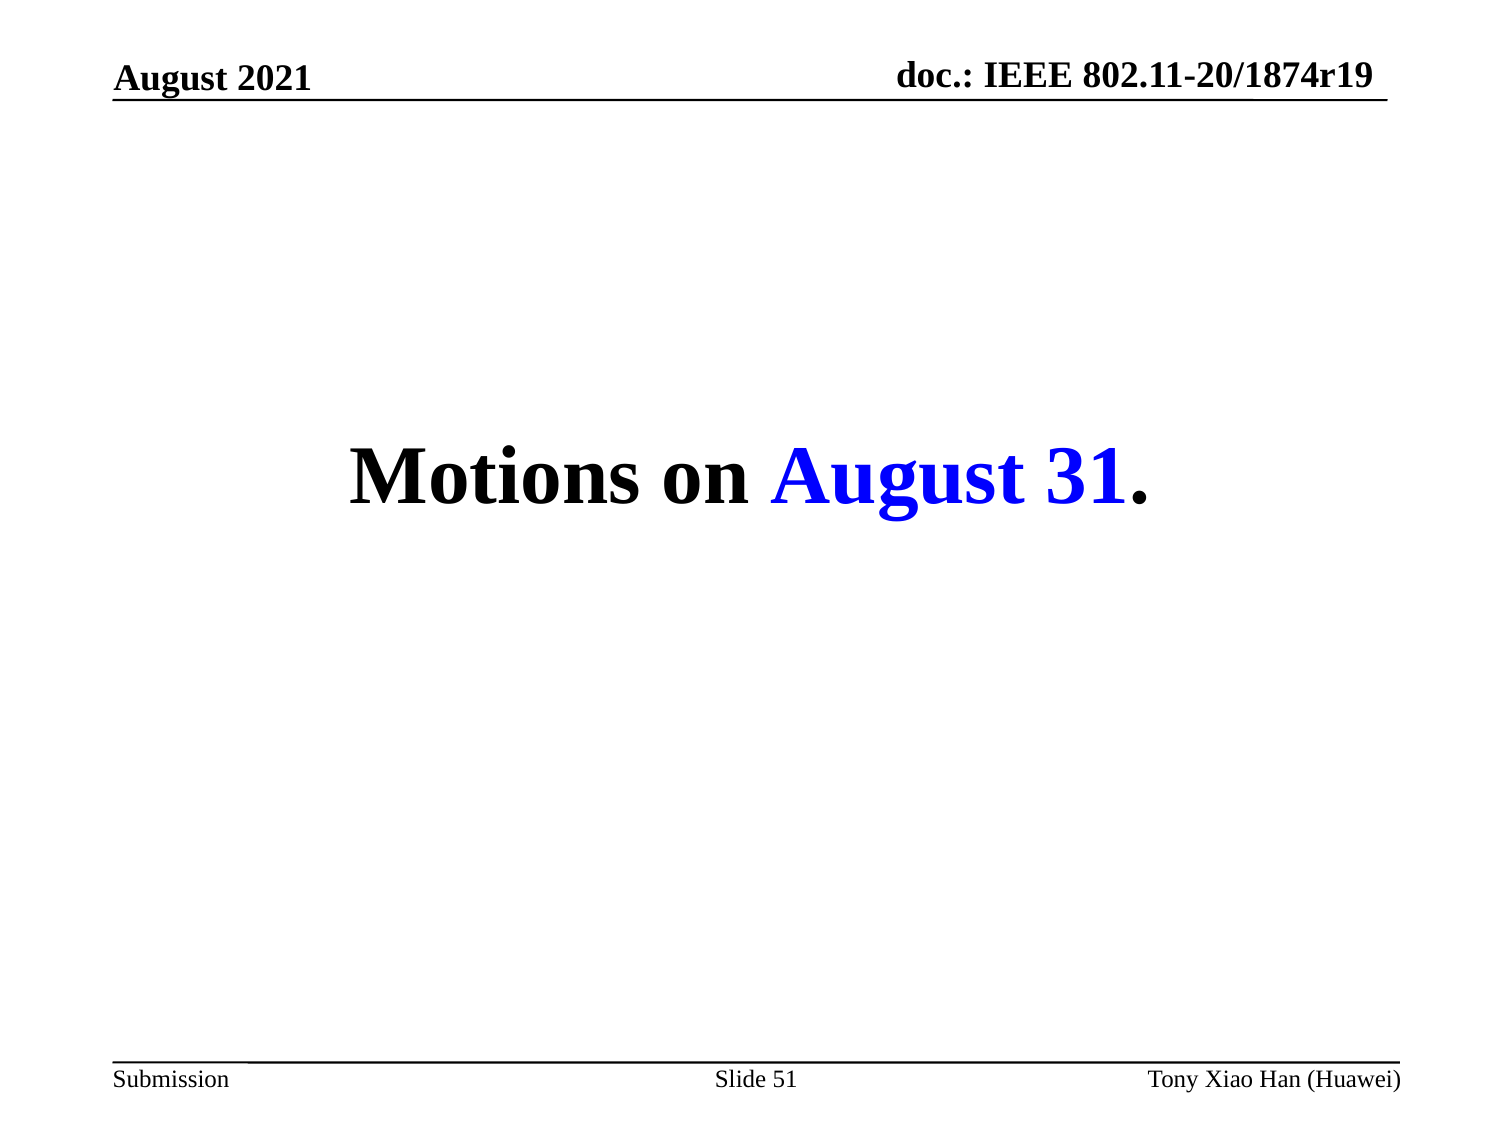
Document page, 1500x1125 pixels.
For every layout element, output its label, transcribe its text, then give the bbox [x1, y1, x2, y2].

footer Tony Xiao Han (Huawei) [999, 1061, 1402, 1093]
text_box Motions on August 31. [112, 412, 1388, 950]
slide_number Slide 51 [712, 1061, 800, 1093]
